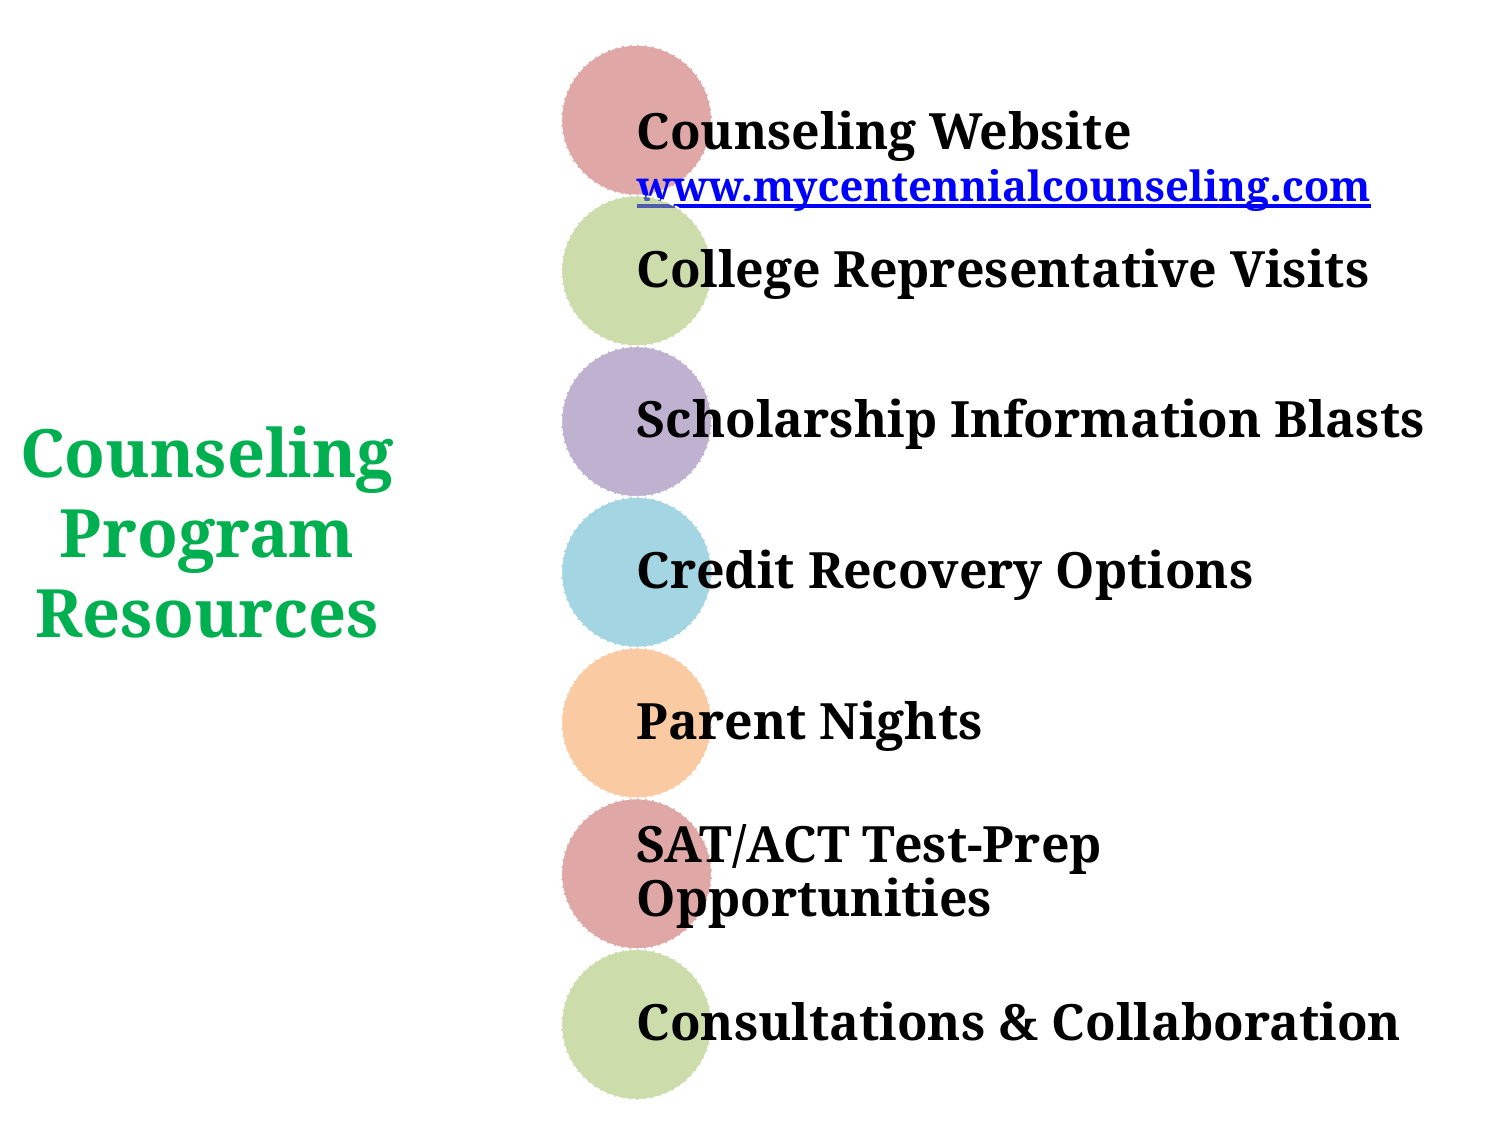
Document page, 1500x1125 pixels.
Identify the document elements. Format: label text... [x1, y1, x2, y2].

title Counseling Program Resources [0, 299, 415, 763]
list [487, 44, 1476, 1101]
